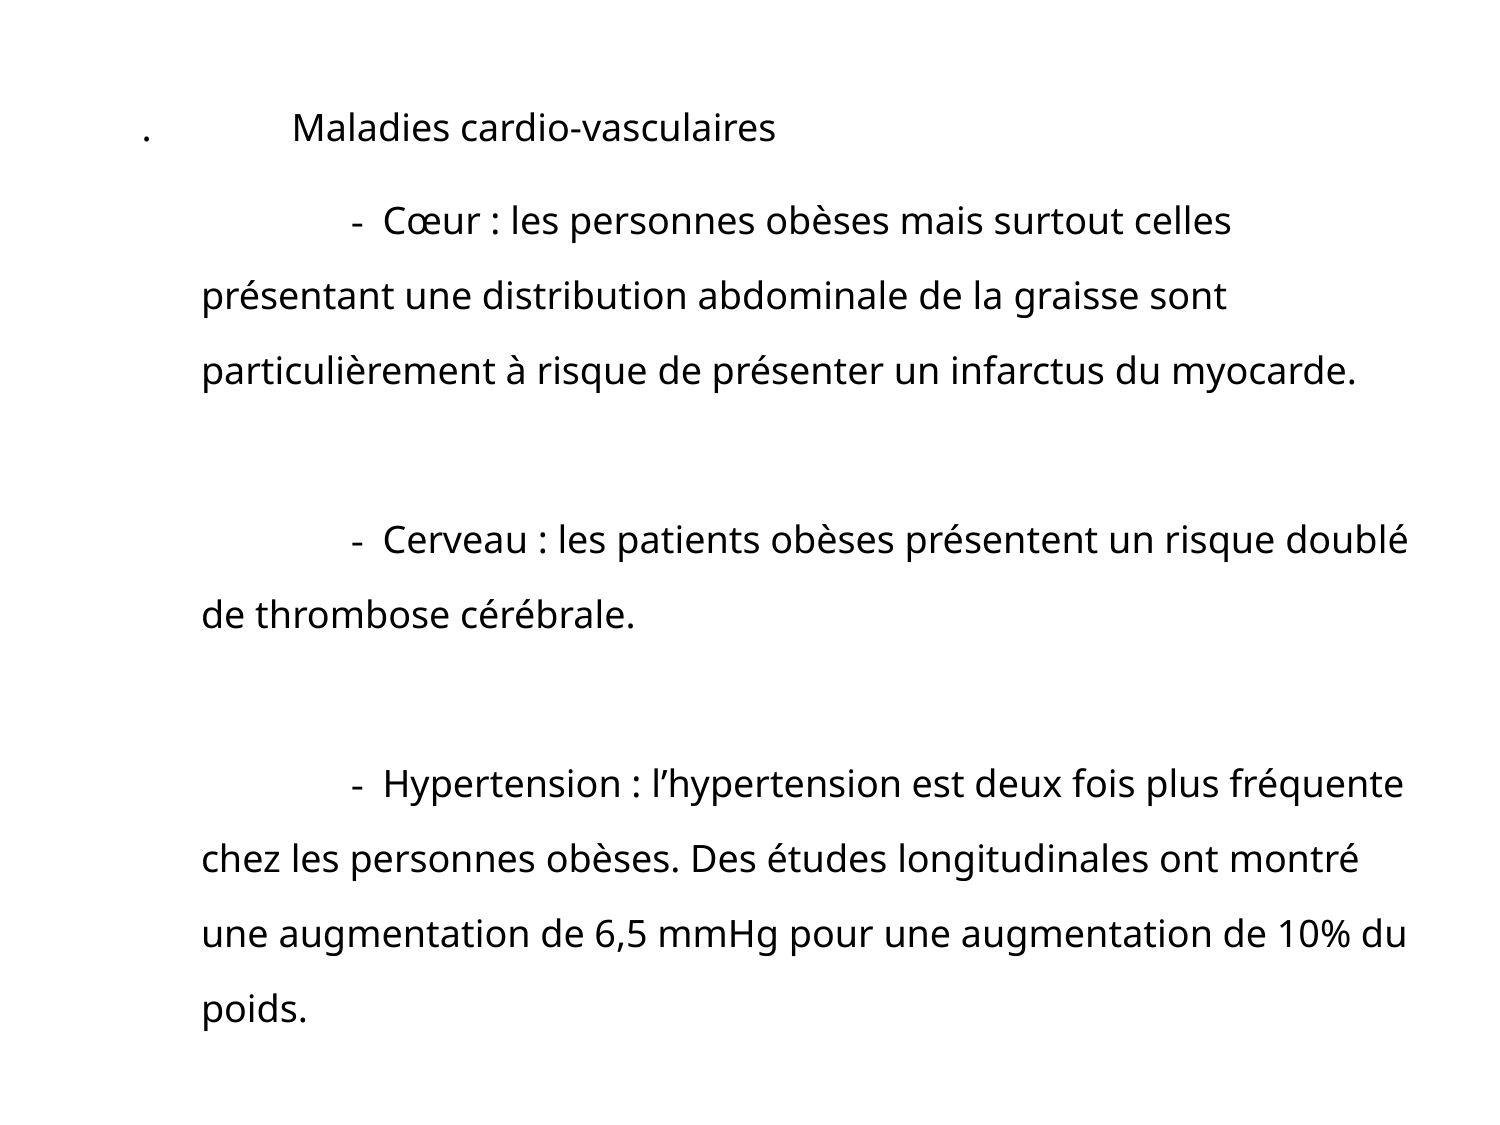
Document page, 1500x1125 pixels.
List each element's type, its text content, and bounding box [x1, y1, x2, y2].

list . Maladies cardio-vasculaires - Cœur : les personnes obèses mais surtout celles présentant une distribution abdominale de la graisse sont particulièrement à risque de présenter un infarctus du myocarde. - Cerveau : les patients obèses présentent un risque doublé de thrombose cérébrale. - Hypertension : l’hypertension est deux fois plus fréquente chez les personnes obèses. Des études longitudinales ont montré une augmentation de 6,5 mmHg pour une augmentation de 10% du poids. - Thrombose veineuse profonde et embolie pulmonaire : des travaux ont mis en évidence, chez les patients présentant une fracture de la hanche, que le risque de thrombose veineuse et d’embolie pulmonaire était multiplié par 2 chez les patients obèses. [74, 65, 1426, 1006]
